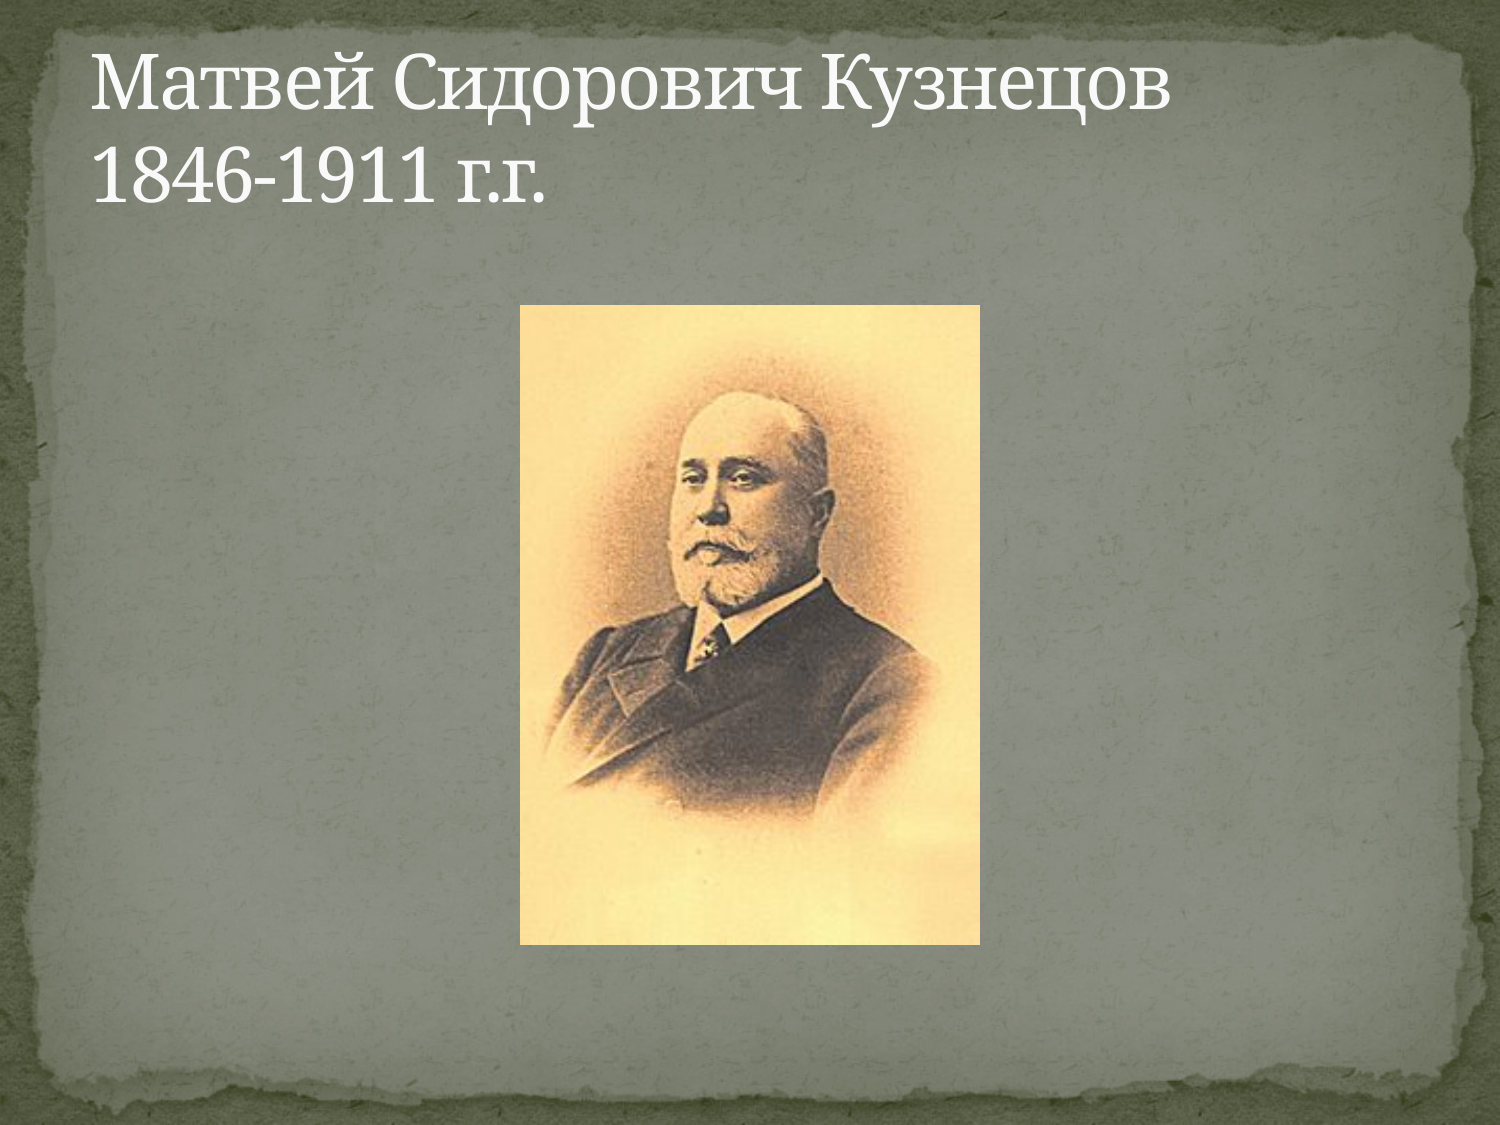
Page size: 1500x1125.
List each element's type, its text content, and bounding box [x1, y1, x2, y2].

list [522, 307, 980, 944]
picture [520, 305, 980, 945]
title Матвей Сидорович Кузнецов 1846-1911 г.г. [74, 24, 1425, 225]
